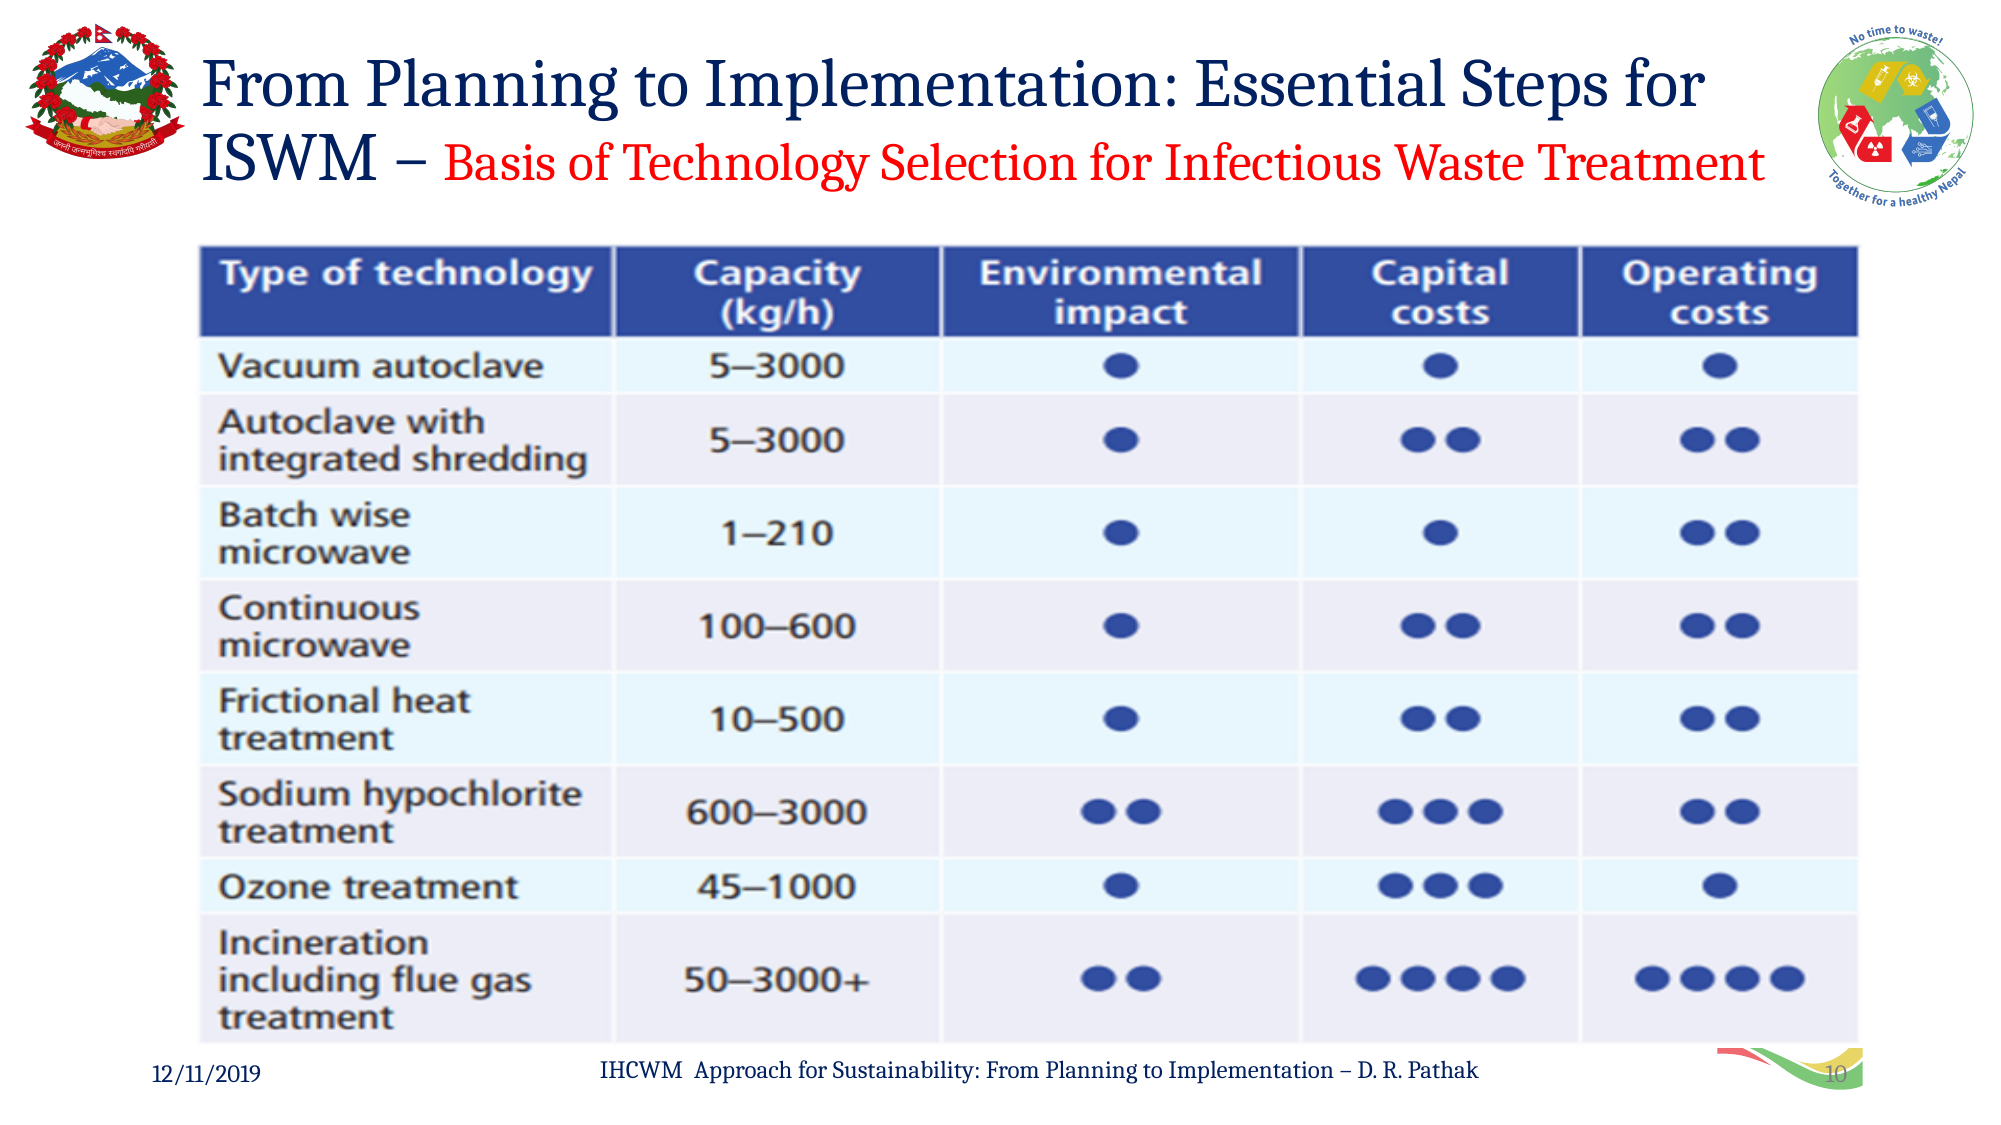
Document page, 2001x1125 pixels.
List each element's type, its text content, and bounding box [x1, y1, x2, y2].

slide_number 10 [1694, 1048, 1863, 1103]
picture [1863, 22, 1978, 209]
picture [154, 224, 1884, 1048]
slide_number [137, 1042, 334, 1103]
footer IHCWM Approach for Sustainability: From Planning to Implementation – D. R. Pathak [527, 1048, 1554, 1099]
picture [22, 22, 186, 161]
title From Planning to Implementation: Essential Steps for ISWM – Basis of Technology Selection for Infectious Waste Treatment [186, 16, 1863, 224]
